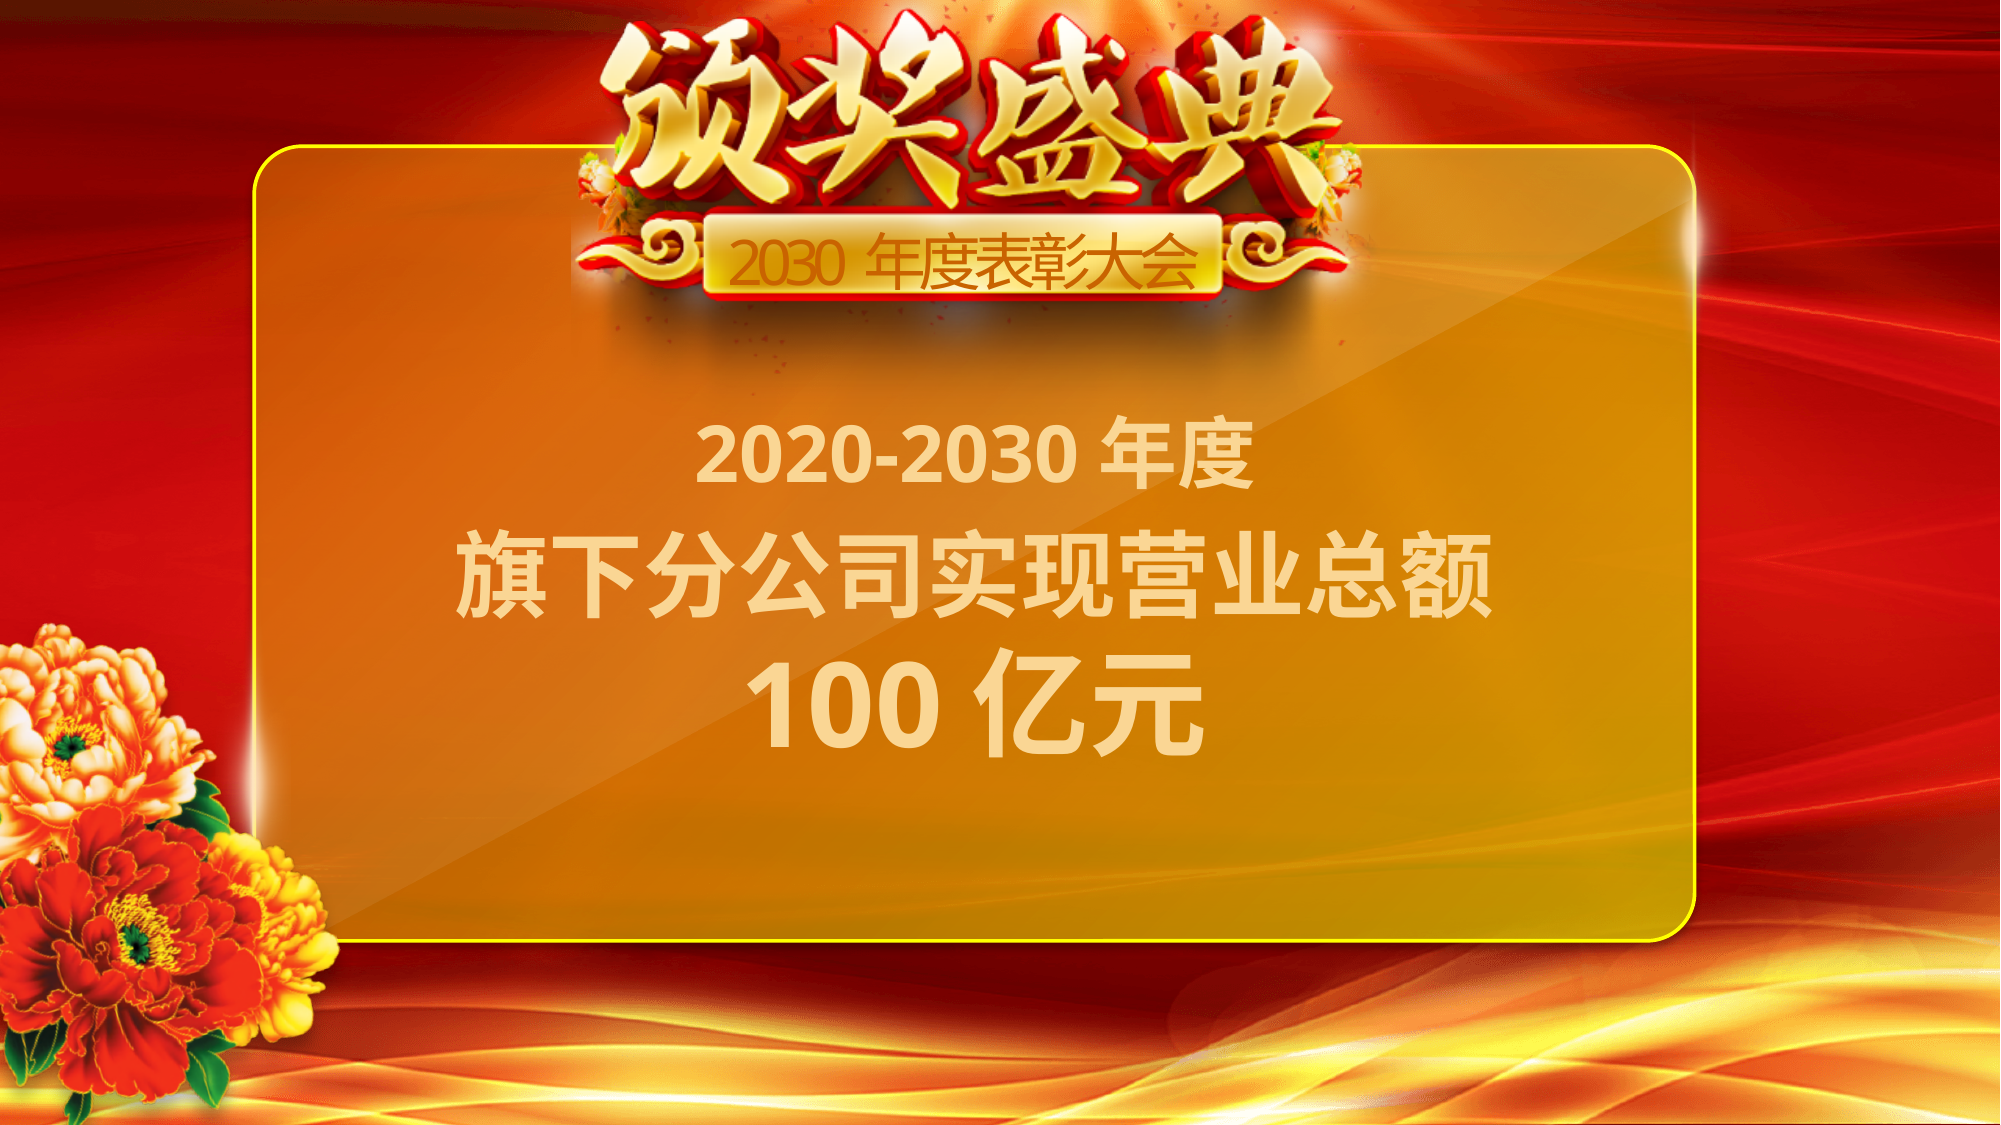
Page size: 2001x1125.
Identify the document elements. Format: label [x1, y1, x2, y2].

text_box [571, 0, 1380, 463]
text_box [254, 146, 1697, 943]
picture [0, 0, 2000, 1125]
